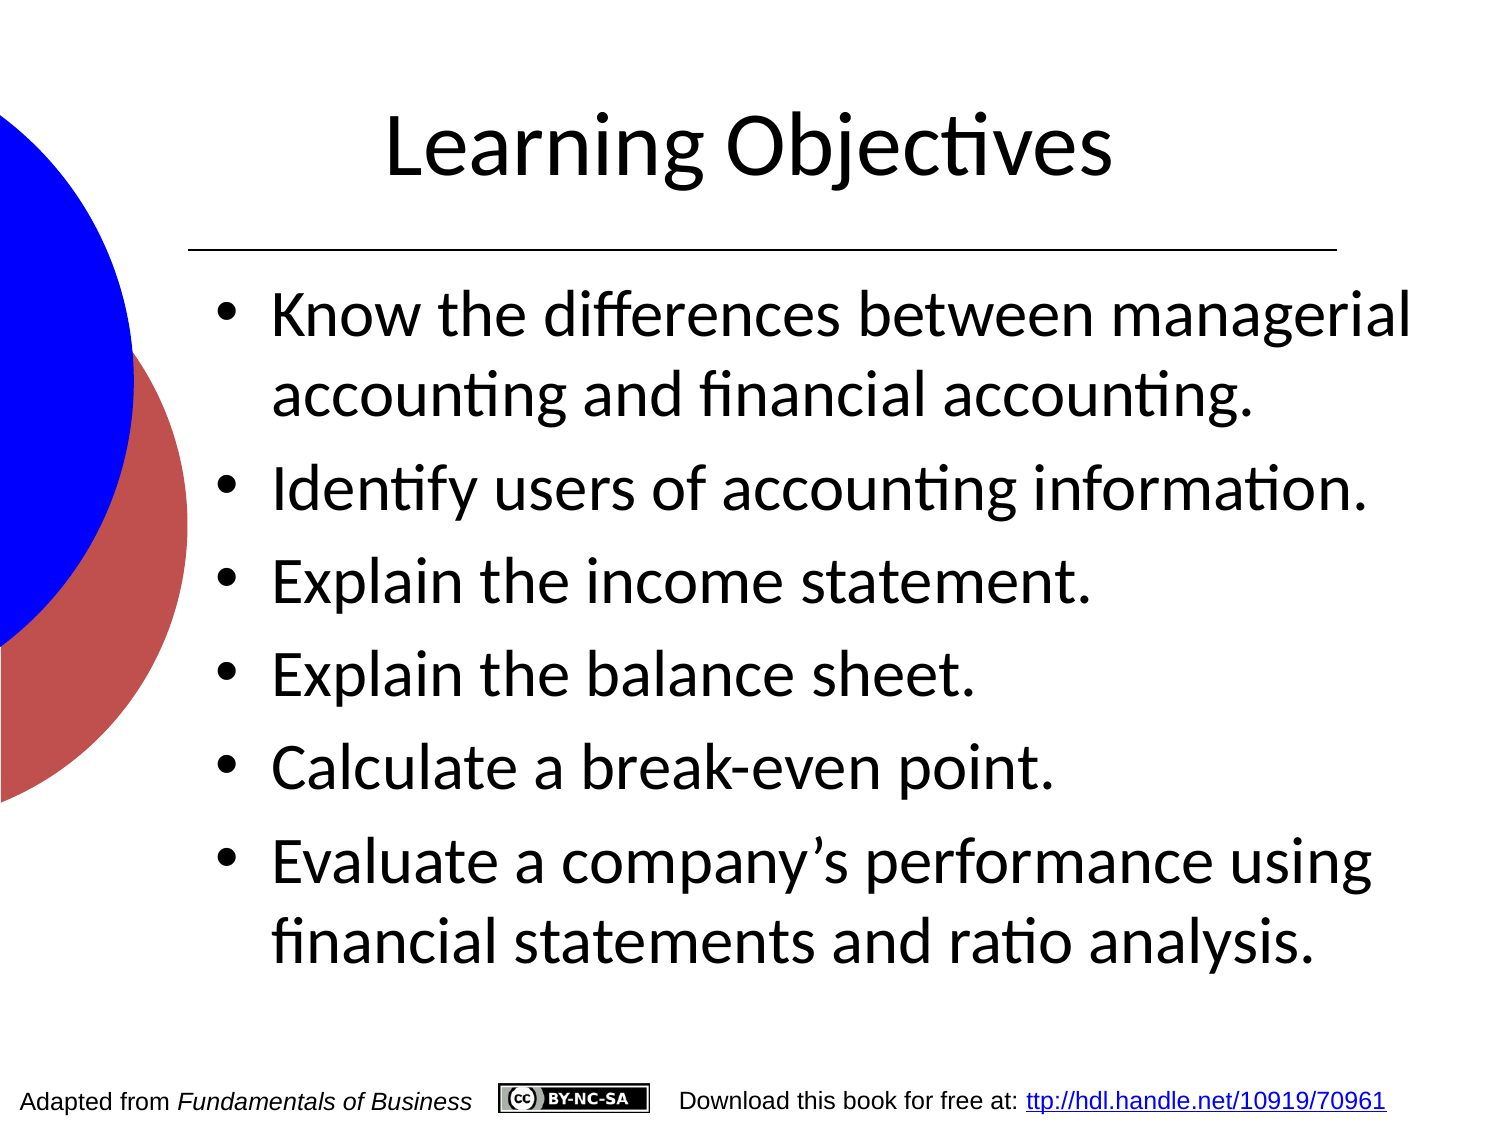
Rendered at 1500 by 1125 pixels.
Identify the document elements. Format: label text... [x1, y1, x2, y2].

list Know the differences between managerial accounting and financial accounting. Identify users of accounting information. Explain the income statement. Explain the balance sheet. Calculate a break-even point. Evaluate a company’s performance using financial statements and ratio analysis. [200, 262, 1475, 1005]
picture [498, 1083, 651, 1113]
text_box Download this book for free at: ttp://hdl.handle.net/10919/70961 [664, 1077, 1417, 1122]
text_box Adapted from Fundamentals of Business [4, 1078, 496, 1123]
title Learning Objectives [75, 45, 1425, 233]
